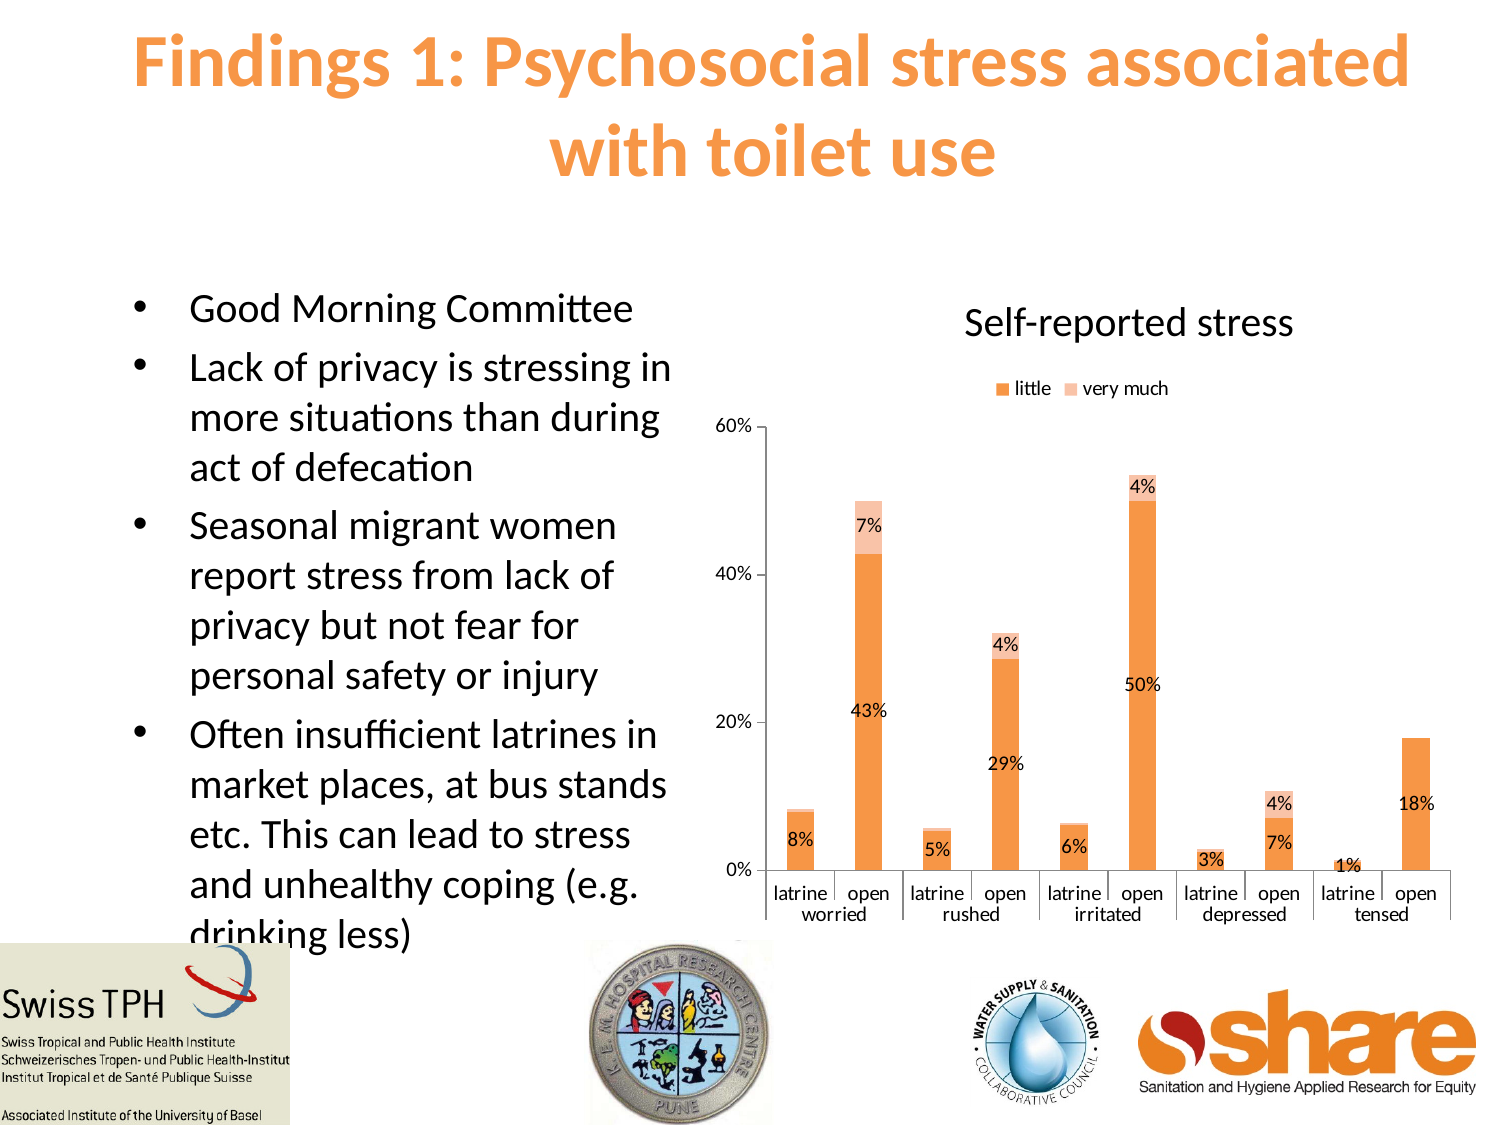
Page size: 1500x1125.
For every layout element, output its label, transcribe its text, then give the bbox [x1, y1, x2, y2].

picture [0, 943, 290, 1125]
title Findings 1: Psychosocial stress associated with toilet use [112, 30, 1436, 173]
picture [1138, 989, 1476, 1095]
chart [699, 362, 1466, 938]
list Good Morning Committee Lack of privacy is stressing in more situations than during act of defecation Seasonal migrant women report stress from lack of privacy but not fear for personal safety or injury Often insufficient latrines in market places, at bus stands etc. This can lead to stress and unhealthy coping (e.g. drinking less) [117, 273, 688, 1006]
picture [584, 940, 774, 1125]
picture [970, 976, 1101, 1108]
text_box Self-reported stress [949, 287, 1310, 353]
